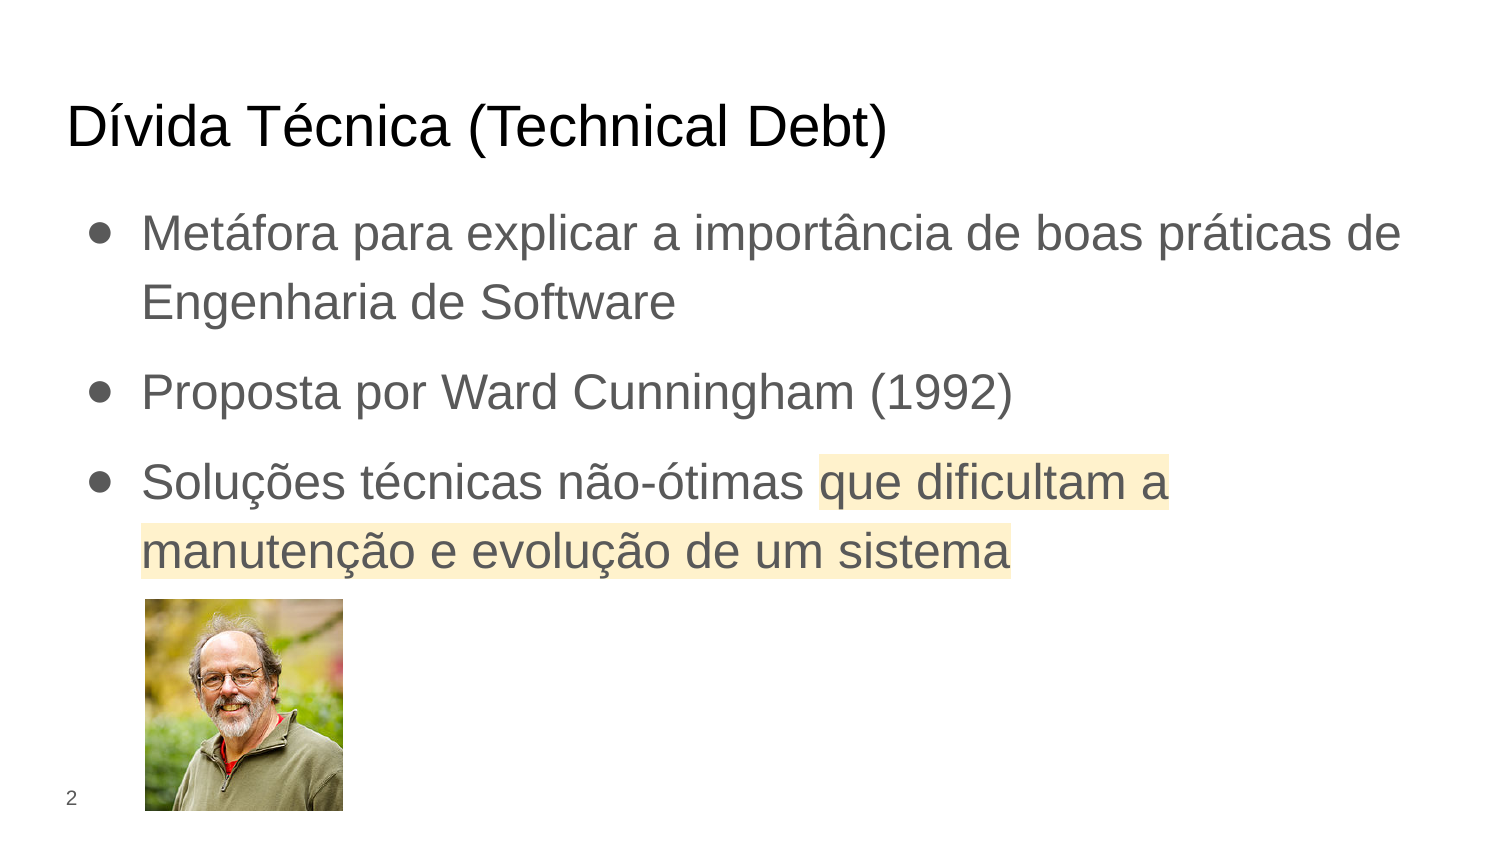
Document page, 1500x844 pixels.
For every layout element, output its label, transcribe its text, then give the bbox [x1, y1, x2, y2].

picture [145, 599, 343, 811]
title Dívida Técnica (Technical Debt) [51, 72, 1449, 167]
list Metáfora para explicar a importância de boas práticas de Engenharia de Software Proposta por Ward Cunningham (1992) Soluções técnicas não-ótimas que dificultam a manutenção e evolução de um sistema [51, 176, 1449, 377]
text_box ‹#› [2, 764, 93, 830]
